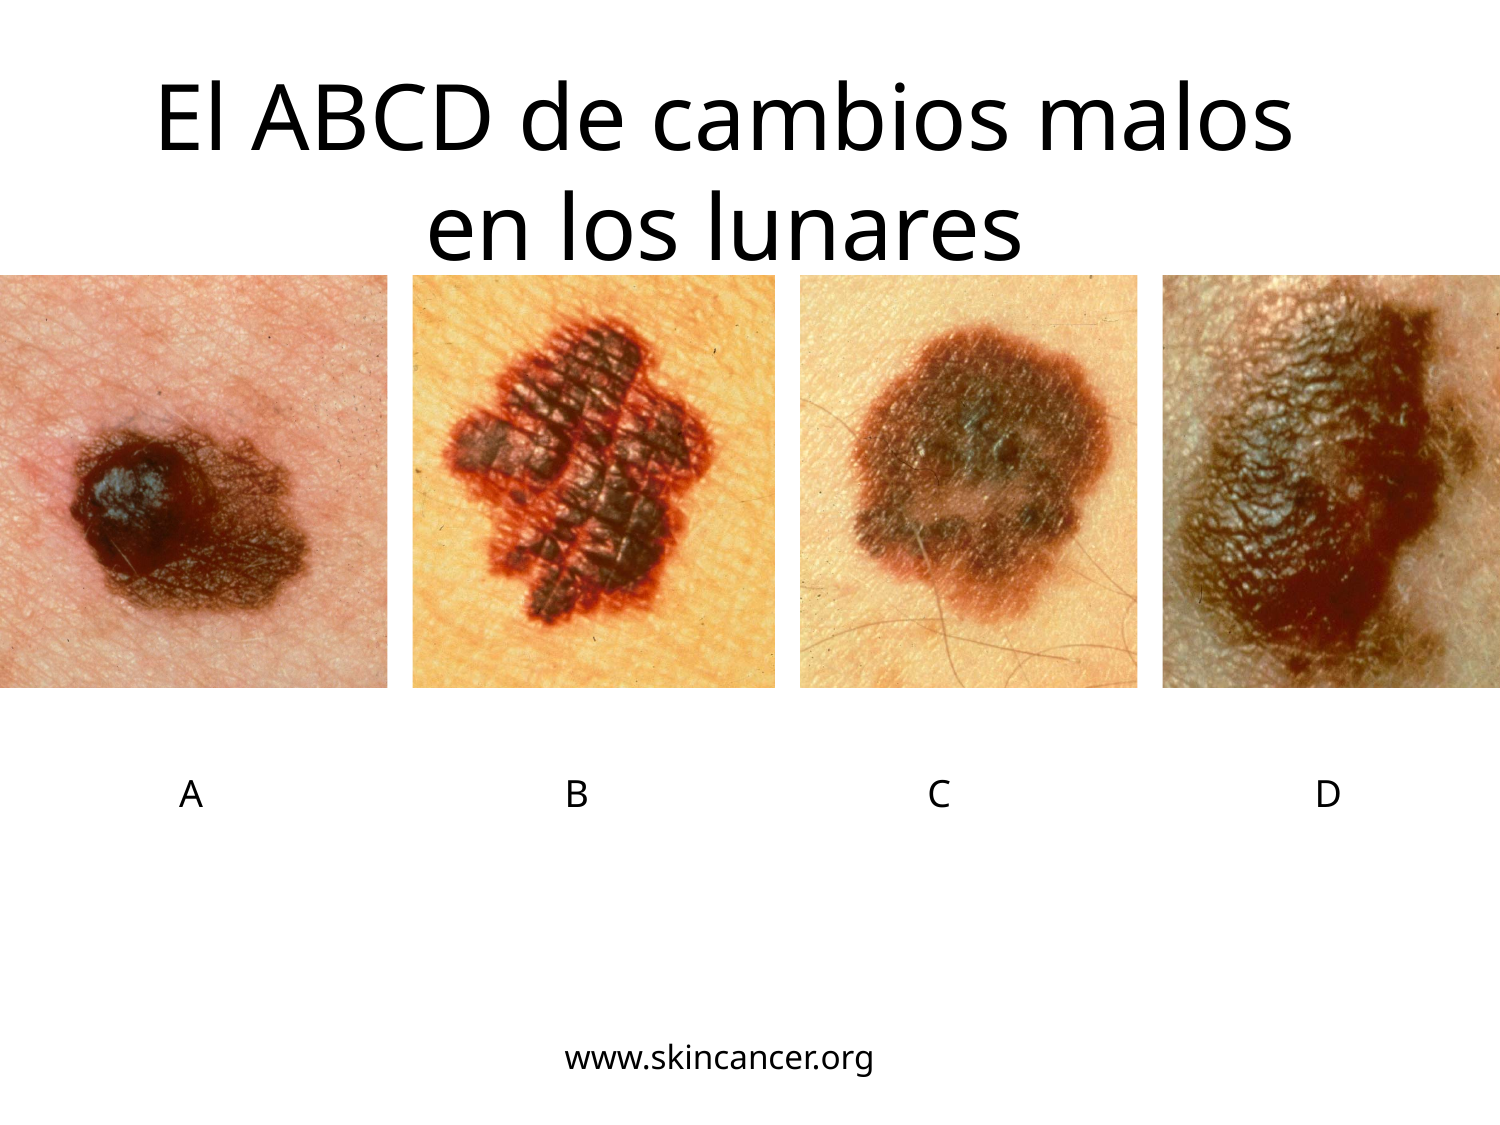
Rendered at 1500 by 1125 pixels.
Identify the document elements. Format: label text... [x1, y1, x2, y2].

picture [0, 274, 388, 688]
picture [1162, 274, 1500, 688]
picture [412, 274, 776, 688]
text_box D [1299, 762, 1358, 823]
text_box B [549, 762, 604, 823]
text_box C [912, 762, 975, 823]
text_box A [164, 762, 219, 823]
text_box www.skincancer.org [249, 1024, 1063, 1085]
title El ABCD de cambios malos en los lunares [87, 74, 1363, 263]
picture [799, 274, 1138, 688]
